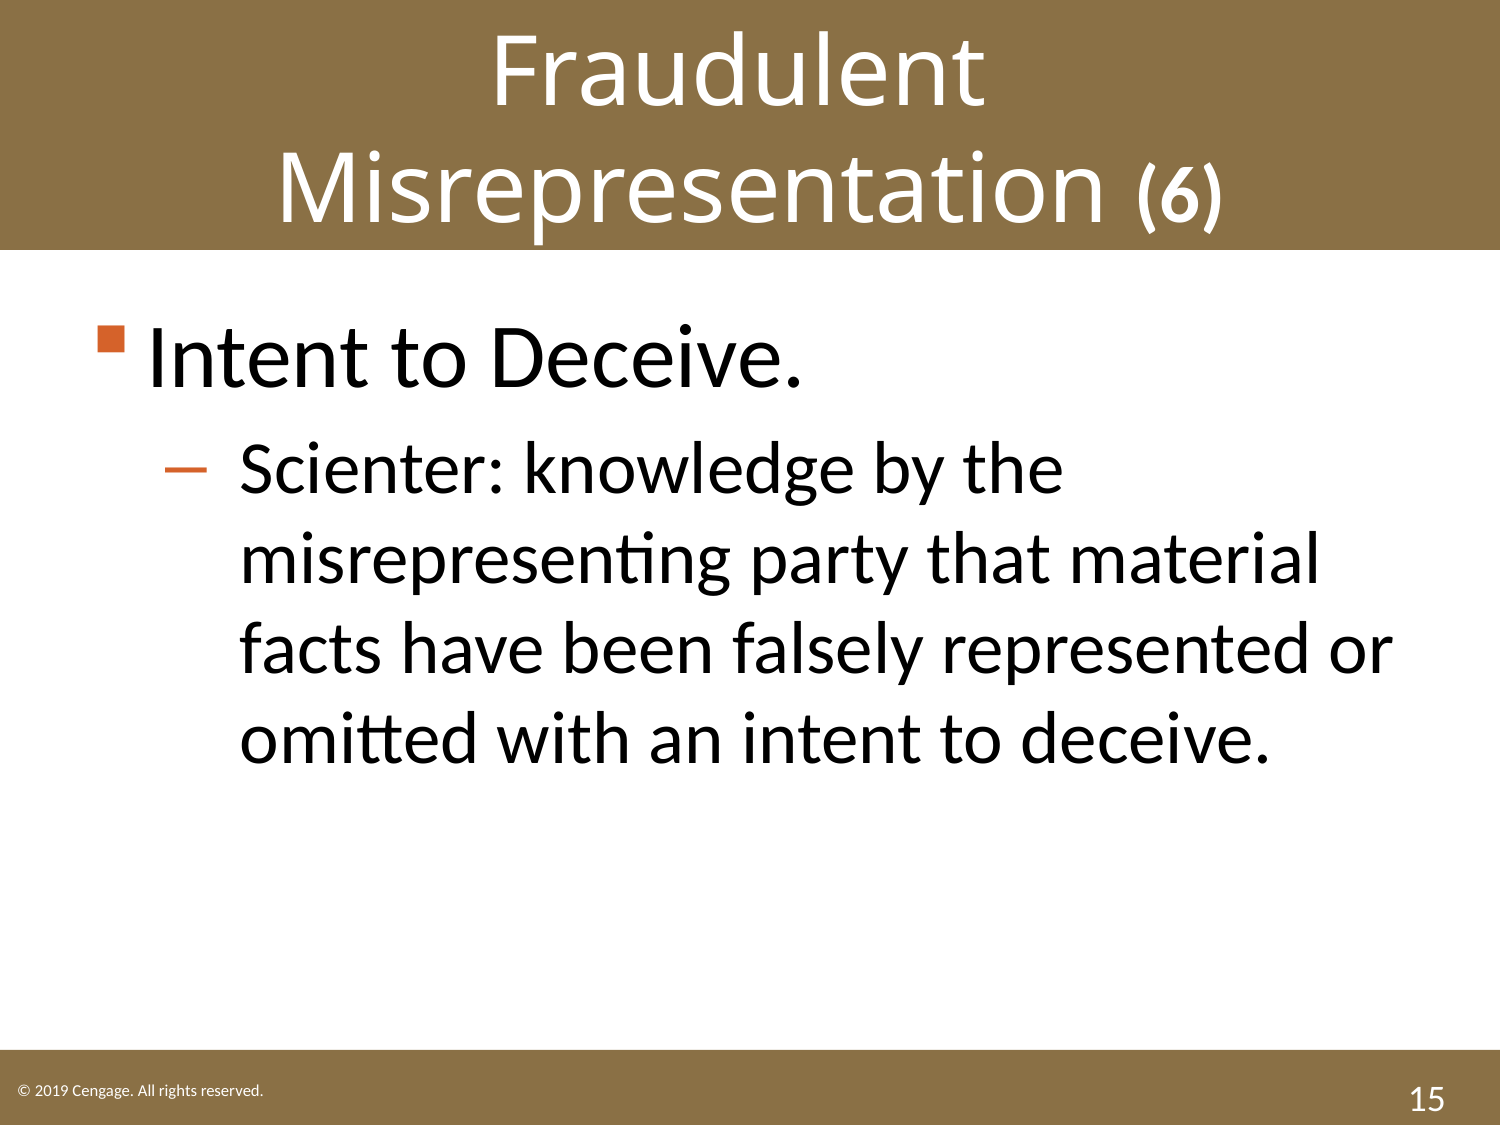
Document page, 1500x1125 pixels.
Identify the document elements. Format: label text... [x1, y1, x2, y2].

slide_number 15 [1110, 1074, 1461, 1119]
title Fraudulent Misrepresentation (6) [0, 0, 1500, 251]
list Intent to Deceive. Scienter: knowledge by the misrepresenting party that material facts have been falsely represented or omitted with an intent to deceive. [75, 287, 1425, 1031]
